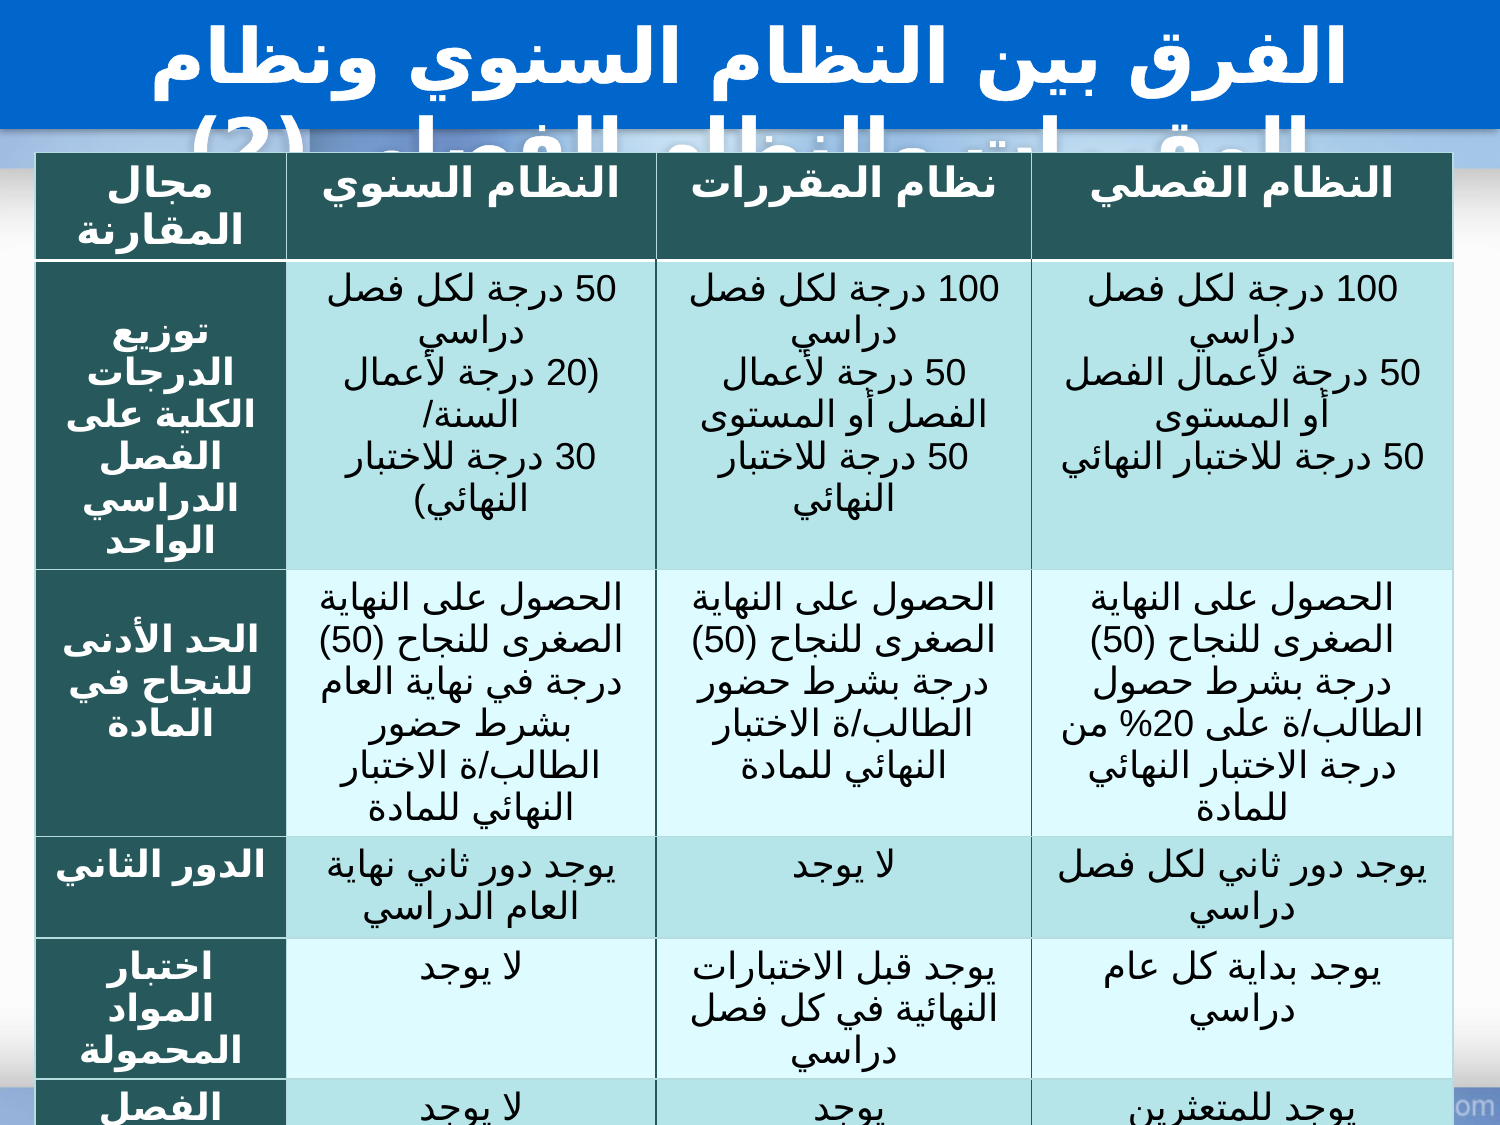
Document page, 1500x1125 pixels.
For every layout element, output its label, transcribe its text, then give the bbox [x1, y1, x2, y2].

table_cell الحصول على النهاية الصغرى للنجاح (50) درجة بشرط حصول الطالب/ة على 20% من درجة الاختبار النهائي للمادة [1032, 570, 1452, 836]
table_cell الفصل الصيفي [36, 1080, 286, 1125]
table_cell 100 درجة لكل فصل دراسي 50 درجة لأعمال الفصل أو المستوى 50 درجة للاختبار النهائي [657, 262, 1031, 569]
table_cell 50 درجة لكل فصل دراسي (20 درجة لأعمال السنة/ 30 درجة للاختبار النهائي) [287, 262, 655, 569]
table_cell الحد الأدنى للنجاح في المادة [36, 570, 286, 836]
table_cell يوجد دور ثاني لكل فصل دراسي [1032, 837, 1452, 937]
table_header النظام الفصلي [1032, 153, 1452, 259]
table_header النظام السنوي [287, 153, 656, 259]
table_cell اختبار المواد المحمولة [36, 939, 286, 1078]
table_header مجال المقارنة [36, 153, 286, 259]
picture [0, 129, 1500, 1125]
table_cell لا يوجد [287, 939, 655, 1078]
table_cell توزيع الدرجات الكلية على الفصل الدراسي الواحد [36, 262, 286, 569]
text_box الفرق بين النظام السنوي ونظام المقررات والنظام الفصلي (2) [0, 0, 1500, 129]
table_cell يوجد للمتعثرين [1032, 1080, 1452, 1125]
table_header نظام المقررات [657, 153, 1031, 259]
table_cell لا يوجد [657, 837, 1031, 937]
table_cell الدور الثاني [36, 837, 286, 937]
table_cell لا يوجد [287, 1080, 655, 1125]
table_cell يوجد دور ثاني نهاية العام الدراسي [287, 837, 655, 937]
table_cell يوجد [657, 1080, 1031, 1125]
table_cell 100 درجة لكل فصل دراسي 50 درجة لأعمال الفصل أو المستوى 50 درجة للاختبار النهائي [1032, 262, 1452, 569]
table_cell يوجد قبل الاختبارات النهائية في كل فصل دراسي [657, 939, 1031, 1078]
table_cell الحصول على النهاية الصغرى للنجاح (50) درجة في نهاية العام بشرط حضور الطالب/ة الاختبار النهائي للمادة [287, 570, 655, 836]
table_cell يوجد بداية كل عام دراسي [1032, 939, 1452, 1078]
table_cell الحصول على النهاية الصغرى للنجاح (50) درجة بشرط حضور الطالب/ة الاختبار النهائي للمادة [657, 570, 1031, 836]
